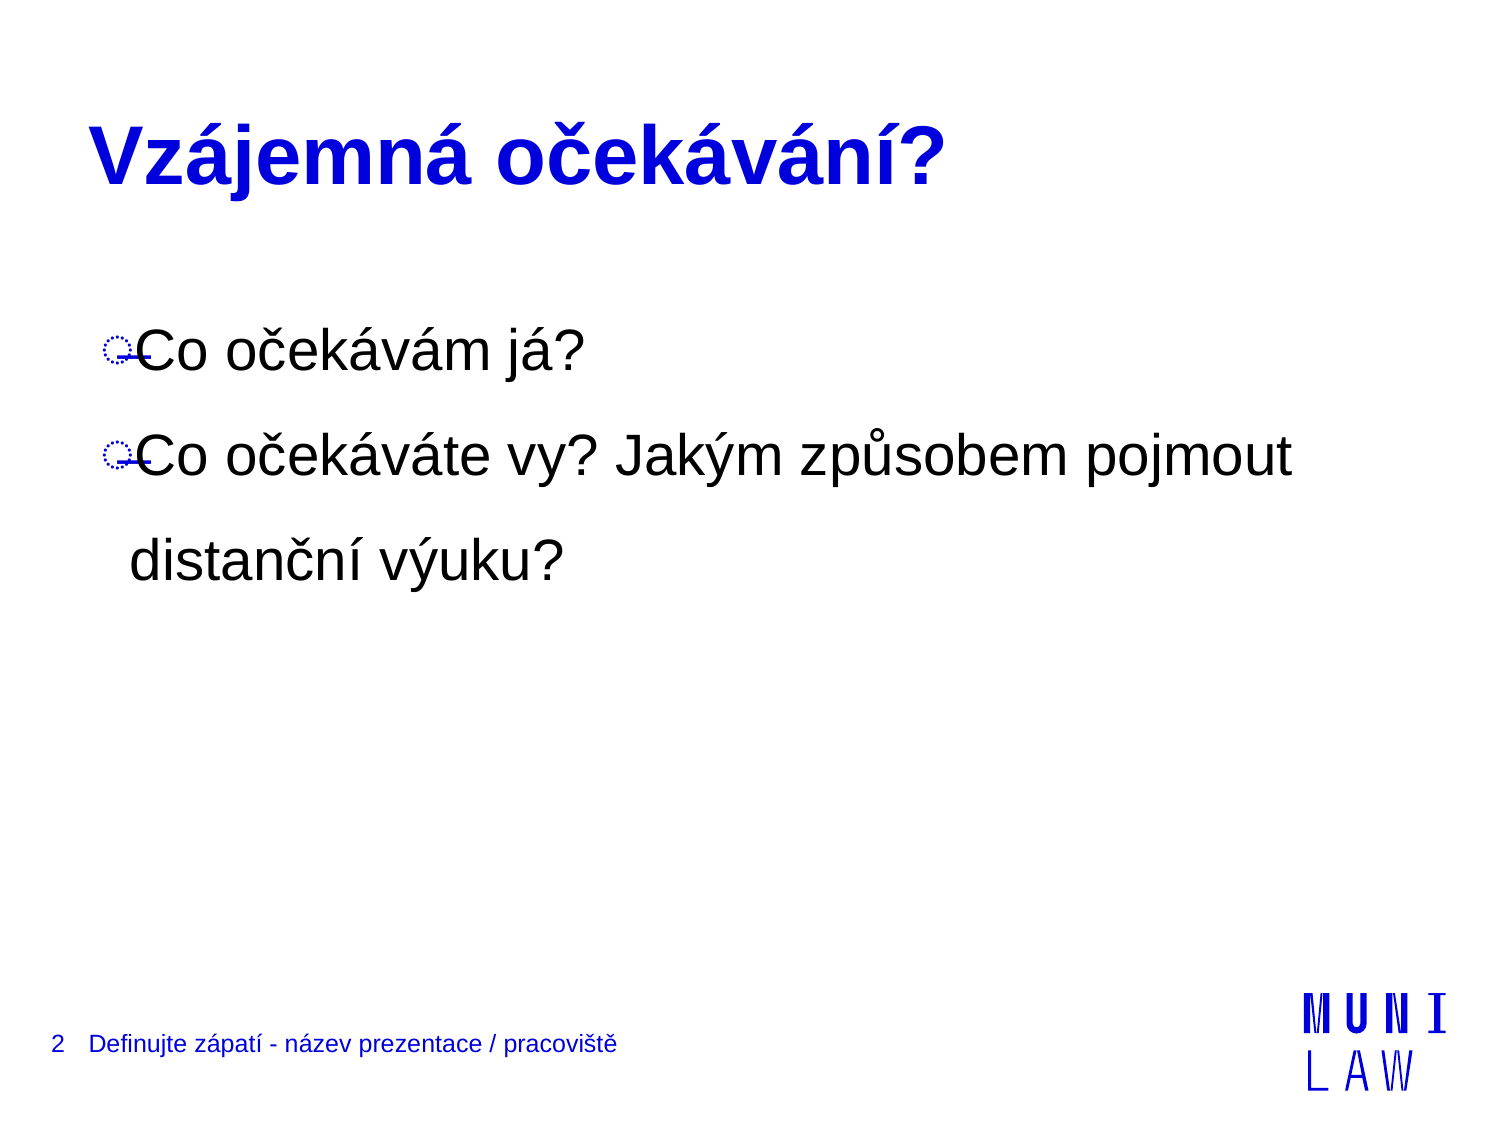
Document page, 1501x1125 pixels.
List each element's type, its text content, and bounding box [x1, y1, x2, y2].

slide_number 2 [50, 1021, 82, 1063]
footer Definujte zápatí - název prezentace / pracoviště [88, 1021, 1064, 1063]
title Vzájemná očekávání? [88, 118, 1412, 193]
list Co očekávám já? Co očekáváte vy? Jakým způsobem pojmout distanční výuku? [88, 277, 1412, 957]
